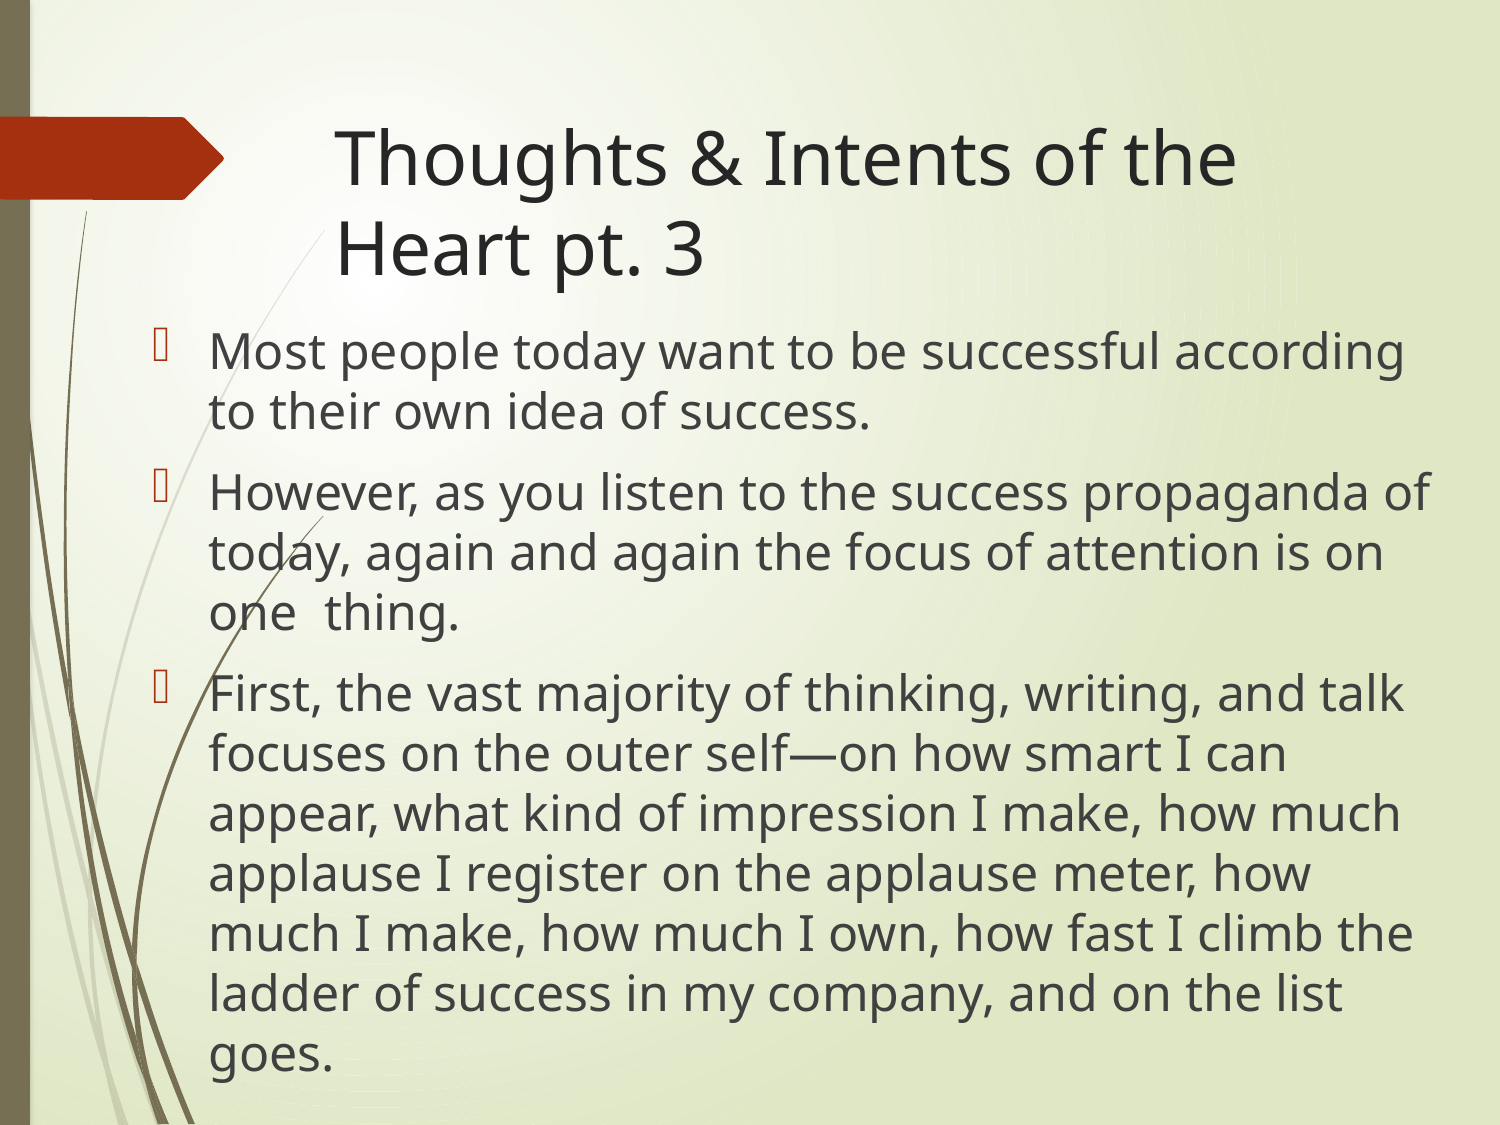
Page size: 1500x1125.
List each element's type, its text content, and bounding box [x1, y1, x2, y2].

list Most people today want to be successful according to their own idea of success. However, as you listen to the success propaganda of today, again and again the focus of attention is on one thing. First, the vast majority of thinking, writing, and talk focuses on the outer self—on how smart I can appear, what kind of impression I make, how much applause I register on the applause meter, how much I make, how much I own, how fast I climb the ladder of success in my company, and on the list goes. [137, 312, 1450, 1088]
title Thoughts & Intents of the Heart pt. 3 [319, 102, 1400, 312]
